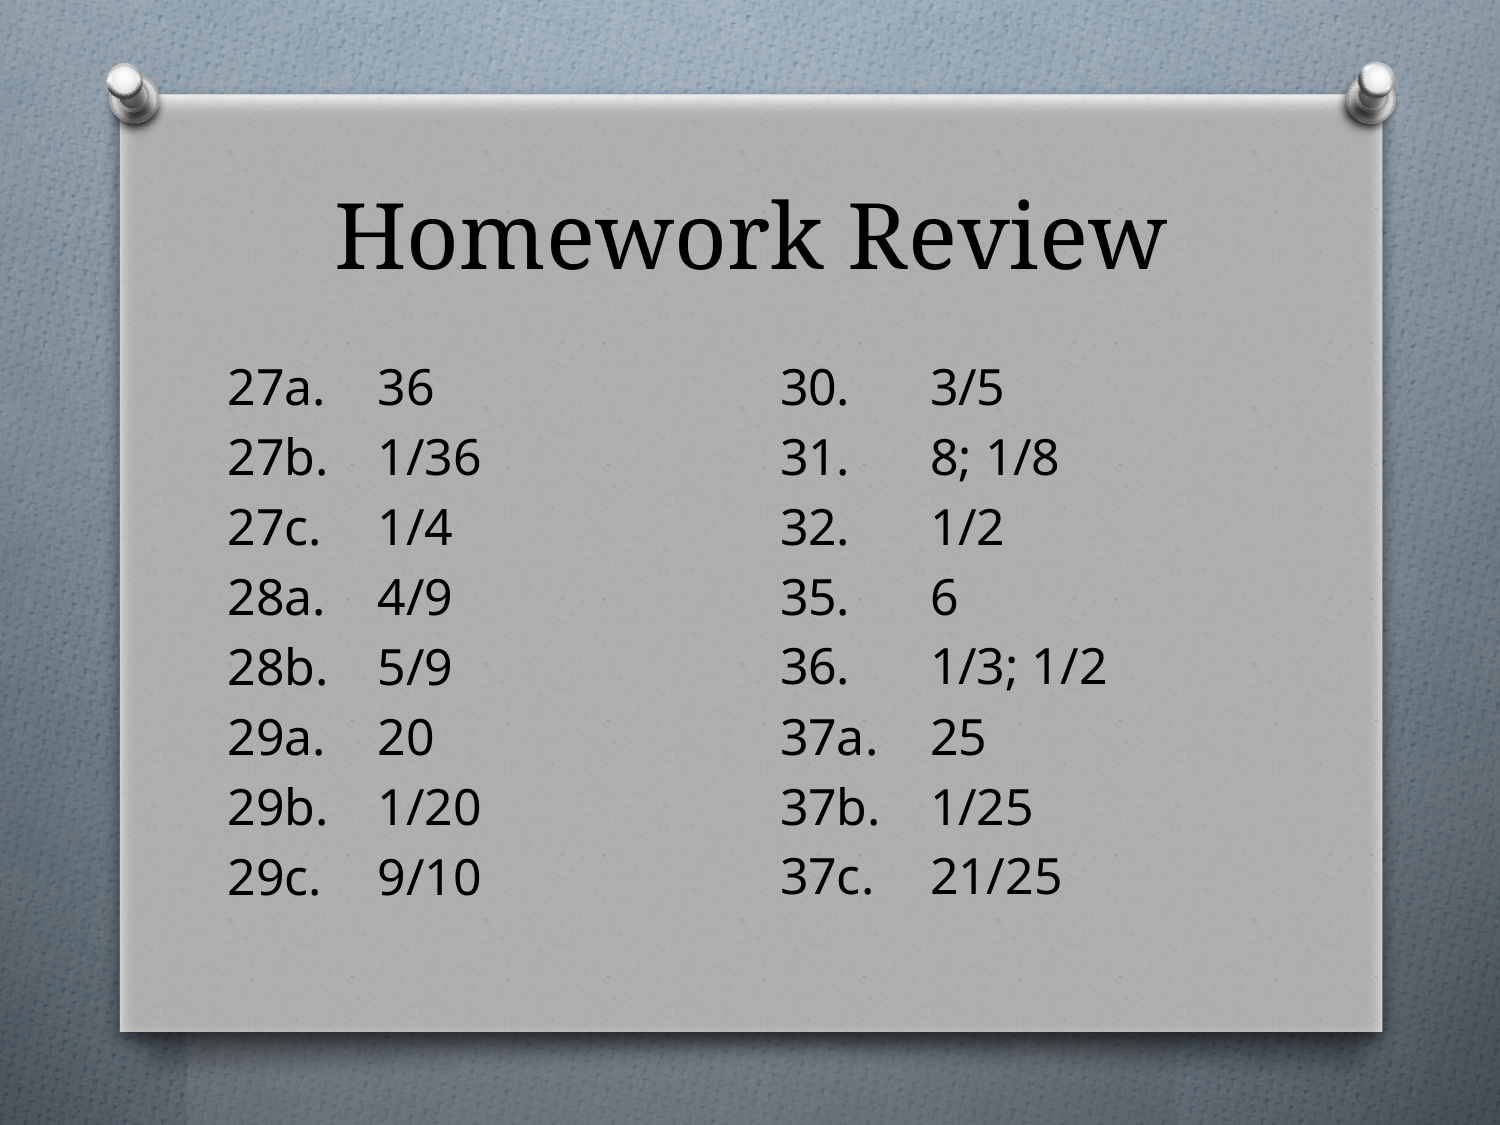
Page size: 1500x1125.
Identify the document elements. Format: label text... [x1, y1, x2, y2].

title Homework Review [179, 134, 1323, 332]
picture [1317, 35, 1439, 156]
list 30. 3/5 31. 8; 1/8 32. 1/2 35. 6 36. 1/3; 1/2 37a. 25 37b. 1/25 37c. 21/25 [765, 347, 1290, 939]
list 27a. 36 27b. 1/36 27c. 1/4 28a. 4/9 28b. 5/9 29a. 20 29b. 1/20 29c. 9/10 [213, 348, 738, 939]
picture [75, 29, 198, 153]
